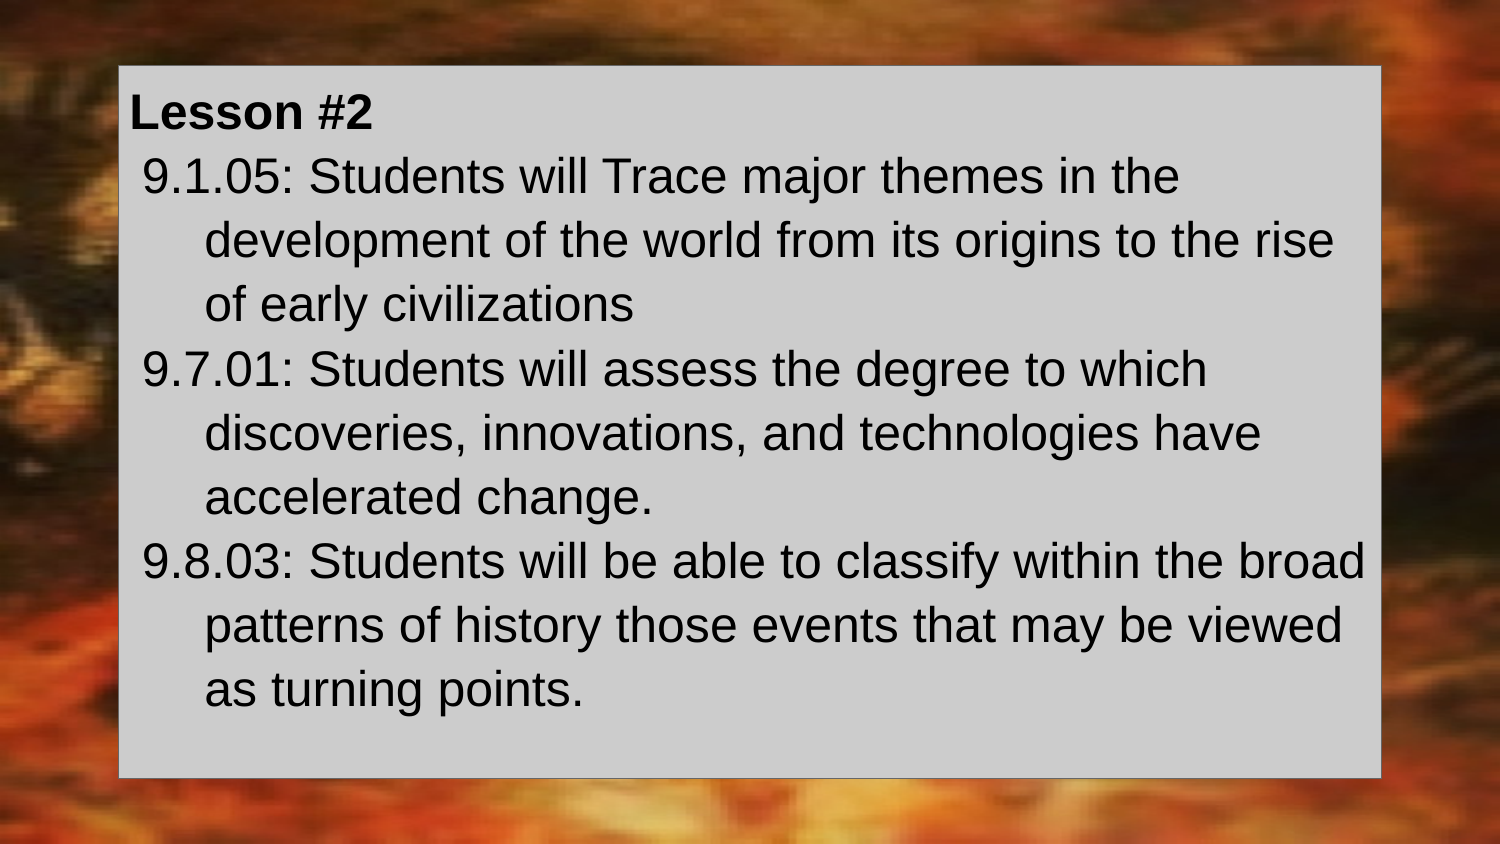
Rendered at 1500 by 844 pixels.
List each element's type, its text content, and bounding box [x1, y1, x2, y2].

picture [0, 0, 1500, 844]
table_header Lesson #2 9.1.05: Students will Trace major themes in the development of the world from its origins to the rise of early civilizations 9.7.01: Students will assess the degree to which discoveries, innovations, and technologies have accelerated change. 9.8.03: Students will be able to classify within the broad patterns of history those events that may be viewed as turning points. [119, 66, 1381, 778]
